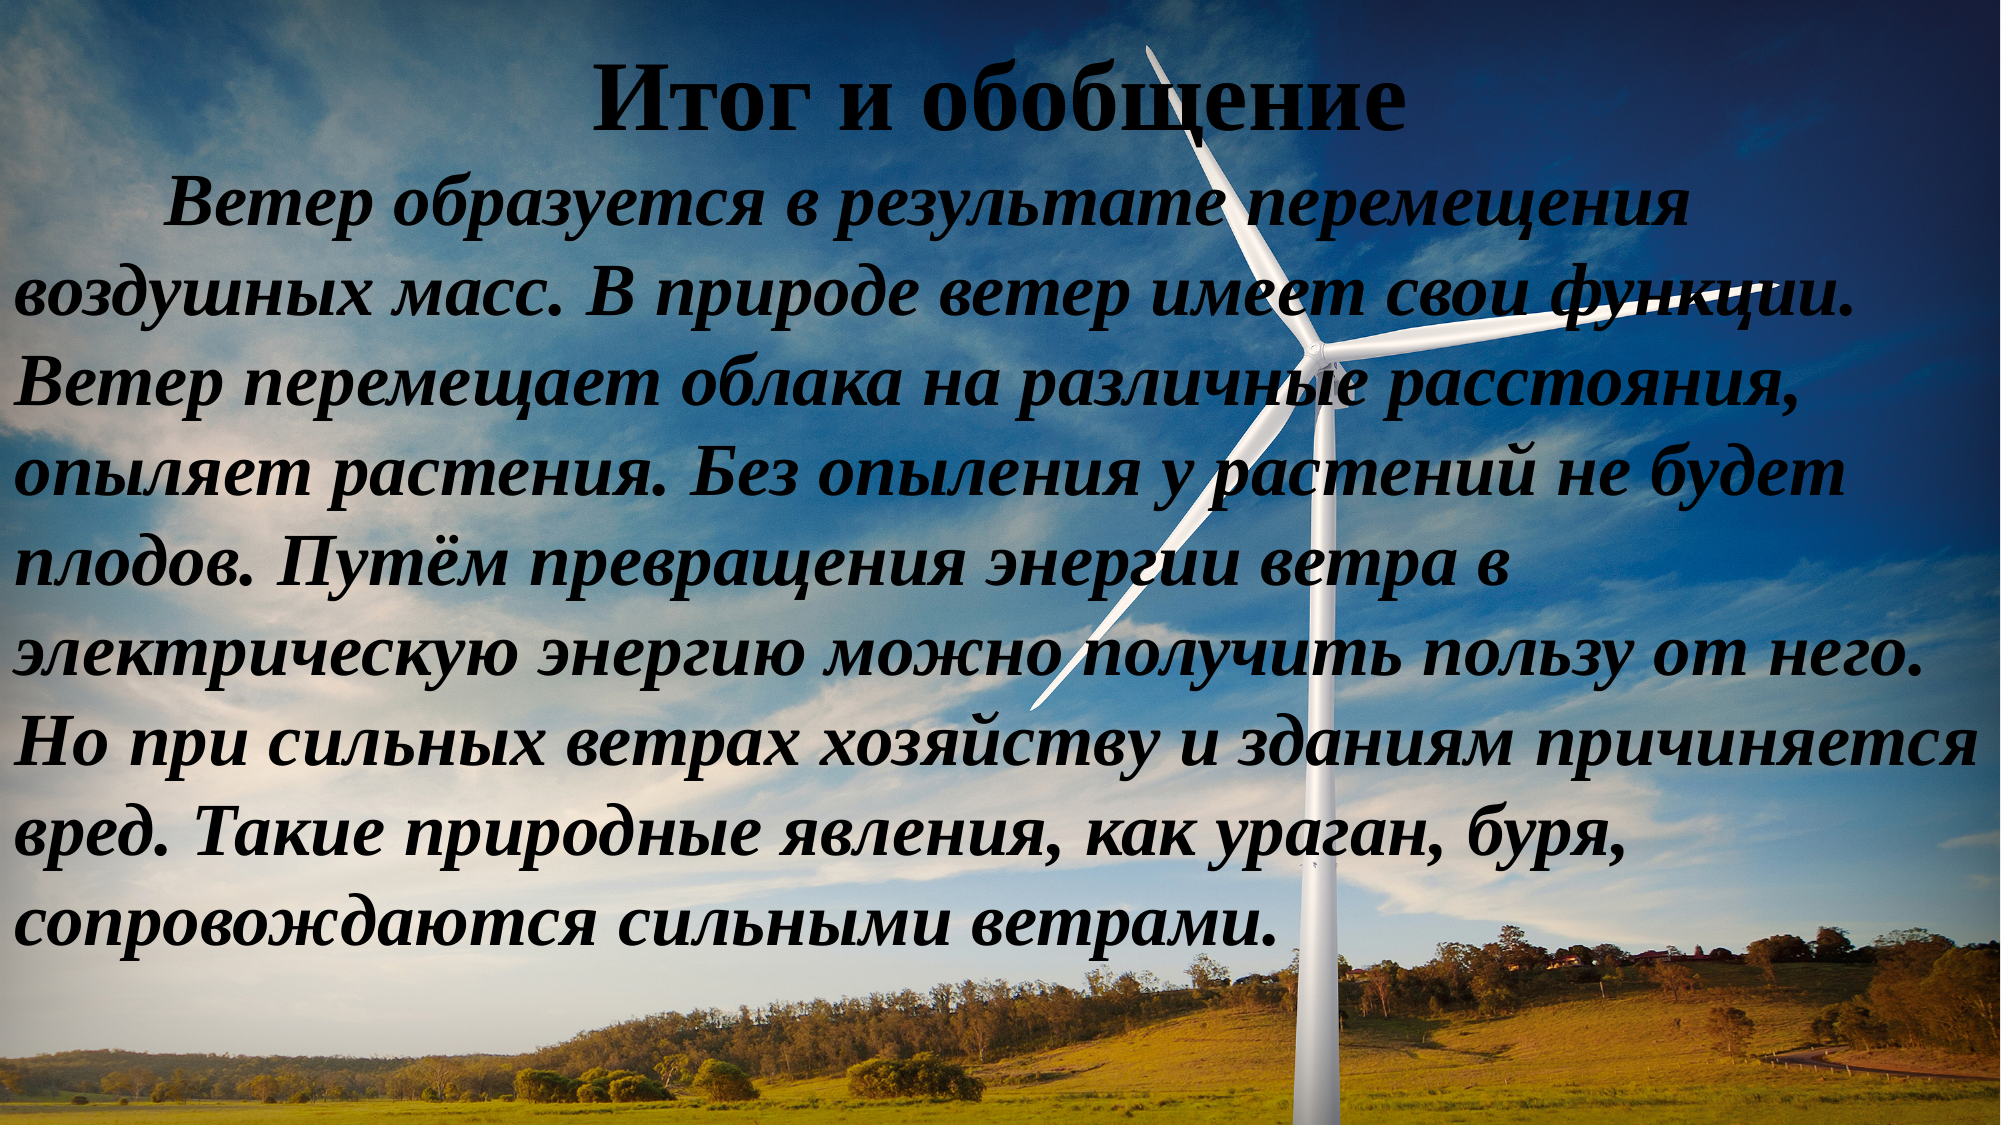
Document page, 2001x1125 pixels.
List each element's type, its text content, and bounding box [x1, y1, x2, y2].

text_box Итог и обобщение Ветер образуется в результате перемещения воздушных масс. В природе ветер имеет свои функции. Ветер перемещает облака на различные расстояния, опыляет растения. Без опыления у растений не будет плодов. Путём превращения энергии ветра в электрическую энергию можно получить пользу от него. Но при сильных ветрах хозяйству и зданиям причиняется вред. Такие природные явления, как ураган, буря, сопровождаются сильными ветрами. [0, 23, 2000, 1049]
picture [0, 0, 2001, 1125]
